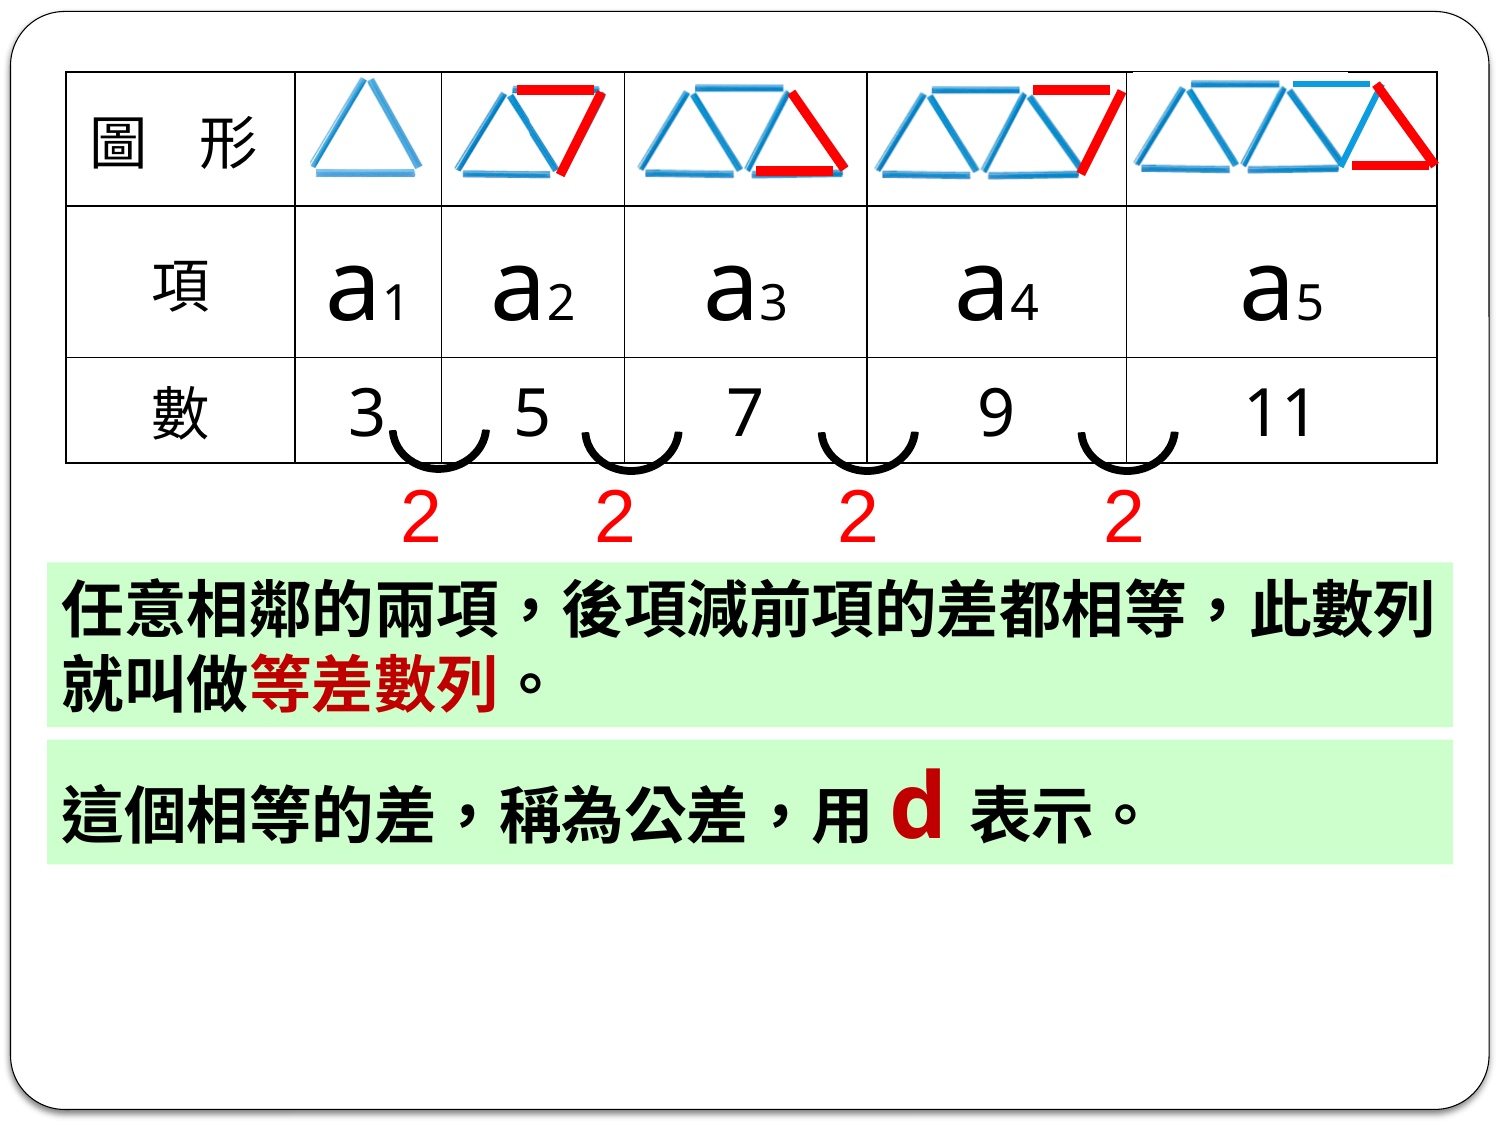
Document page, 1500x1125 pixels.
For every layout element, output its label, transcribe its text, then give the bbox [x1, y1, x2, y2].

picture [637, 76, 852, 184]
table_cell 7 [625, 358, 866, 462]
table_header [1127, 174, 1436, 205]
text_box 2 [385, 459, 556, 565]
table_cell 11 [1127, 358, 1436, 462]
table_cell 項 [67, 207, 294, 357]
text_box 2 [580, 459, 750, 565]
text_box [894, 431, 919, 459]
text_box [791, 92, 845, 170]
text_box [1340, 83, 1373, 167]
text_box [461, 429, 490, 459]
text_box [1375, 83, 1436, 166]
table_cell a1 [296, 207, 441, 357]
text_box [1077, 432, 1101, 459]
text_box [817, 432, 842, 459]
text_box 這個相等的差，稱為公差，用d表示。 [47, 739, 1453, 865]
table_header [442, 73, 624, 205]
text_box 2 [822, 459, 993, 565]
table_header [868, 180, 1126, 205]
table_cell a3 [625, 207, 866, 357]
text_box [559, 92, 602, 176]
table_cell a4 [868, 207, 1126, 357]
table_header [625, 73, 866, 205]
table_header [296, 73, 441, 205]
table_header [868, 73, 1126, 92]
table_cell 5 [442, 358, 624, 462]
table_cell 數 [67, 358, 294, 462]
table_cell 9 [868, 358, 1126, 462]
text_box [657, 431, 683, 459]
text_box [1080, 90, 1123, 175]
text_box 2 [1088, 459, 1258, 565]
table_cell 3 [296, 358, 441, 462]
picture [309, 76, 426, 184]
text_box [1153, 431, 1179, 459]
text_box 任意相鄰的兩項，後項減前項的差都相等，此數列就叫做等差數列。 [47, 562, 1453, 728]
picture [453, 76, 607, 184]
table_header 圖 形 [67, 73, 294, 205]
table_header [1350, 73, 1436, 83]
table_cell a2 [442, 207, 624, 357]
picture [873, 77, 1088, 185]
text_box [388, 429, 416, 459]
table_cell a5 [1127, 207, 1436, 357]
picture [1133, 71, 1348, 179]
text_box [581, 432, 605, 459]
